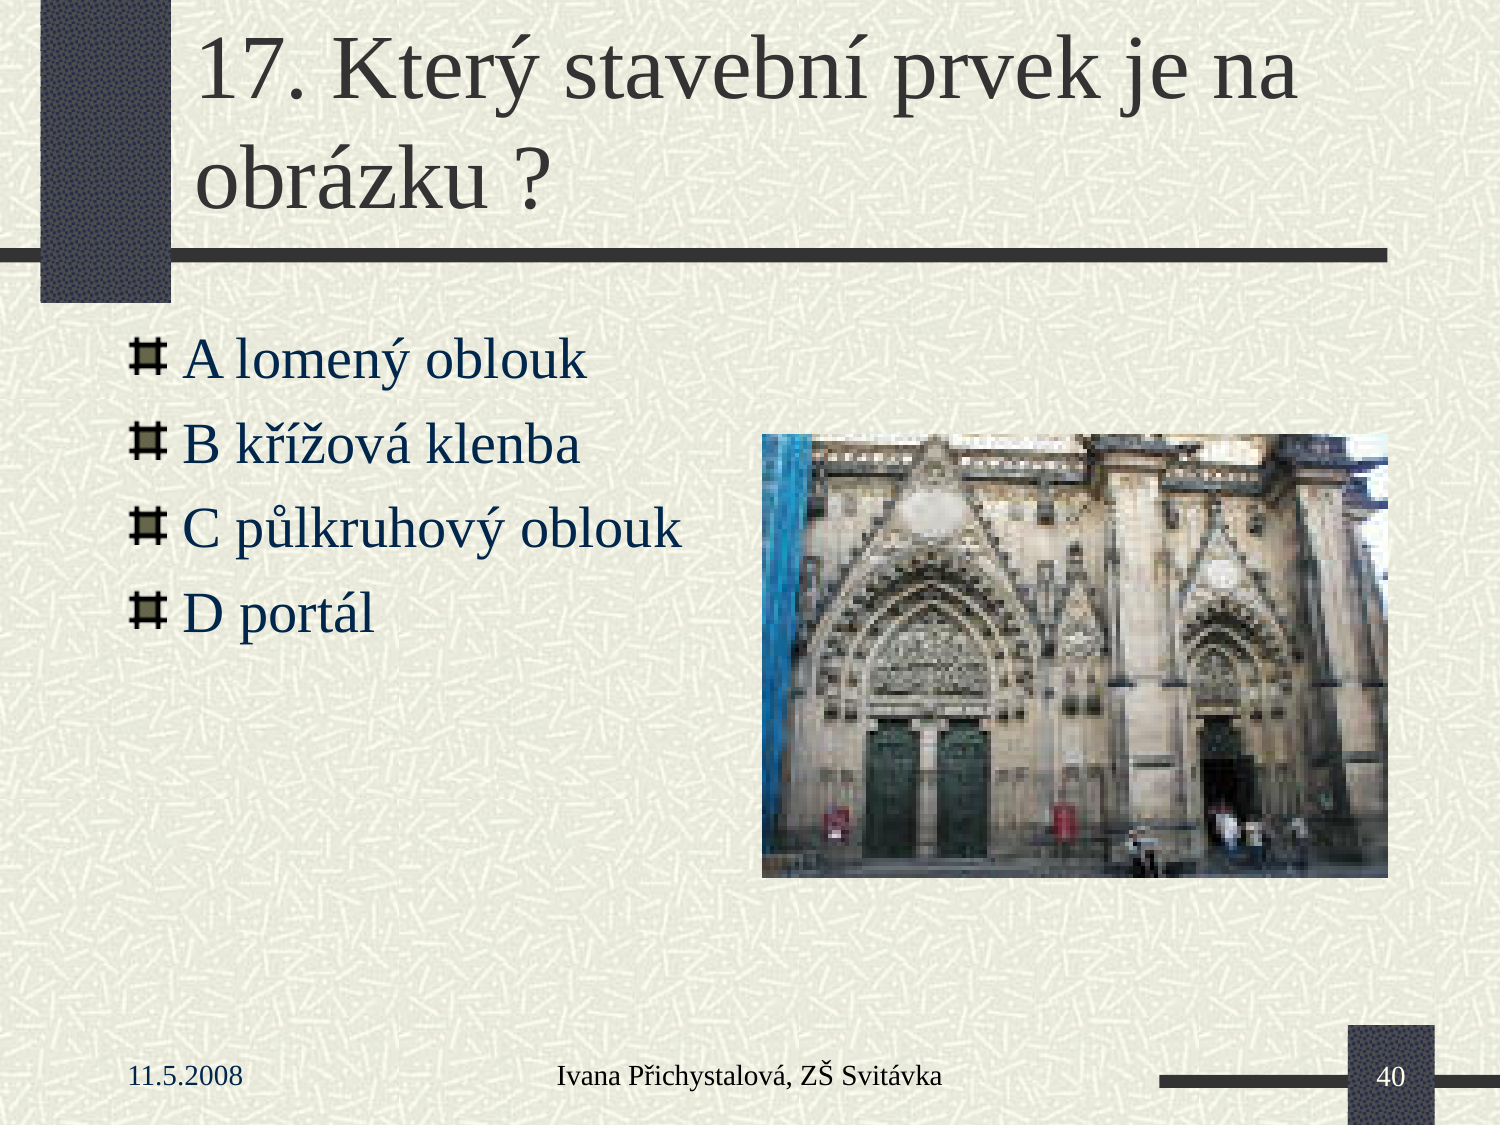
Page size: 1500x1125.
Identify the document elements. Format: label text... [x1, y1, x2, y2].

slide_number 40 [1347, 1025, 1435, 1125]
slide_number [112, 1025, 425, 1100]
list A lomený oblouk B křížová klenba C půlkruhový oblouk D portál [112, 312, 738, 1000]
title 17. Který stavební prvek je na obrázku ? [179, 0, 1455, 235]
footer Ivana Přichystalová, ZŠ Svitávka [512, 1025, 987, 1100]
picture [1435, 1088, 1500, 1125]
picture [0, 0, 1500, 1125]
